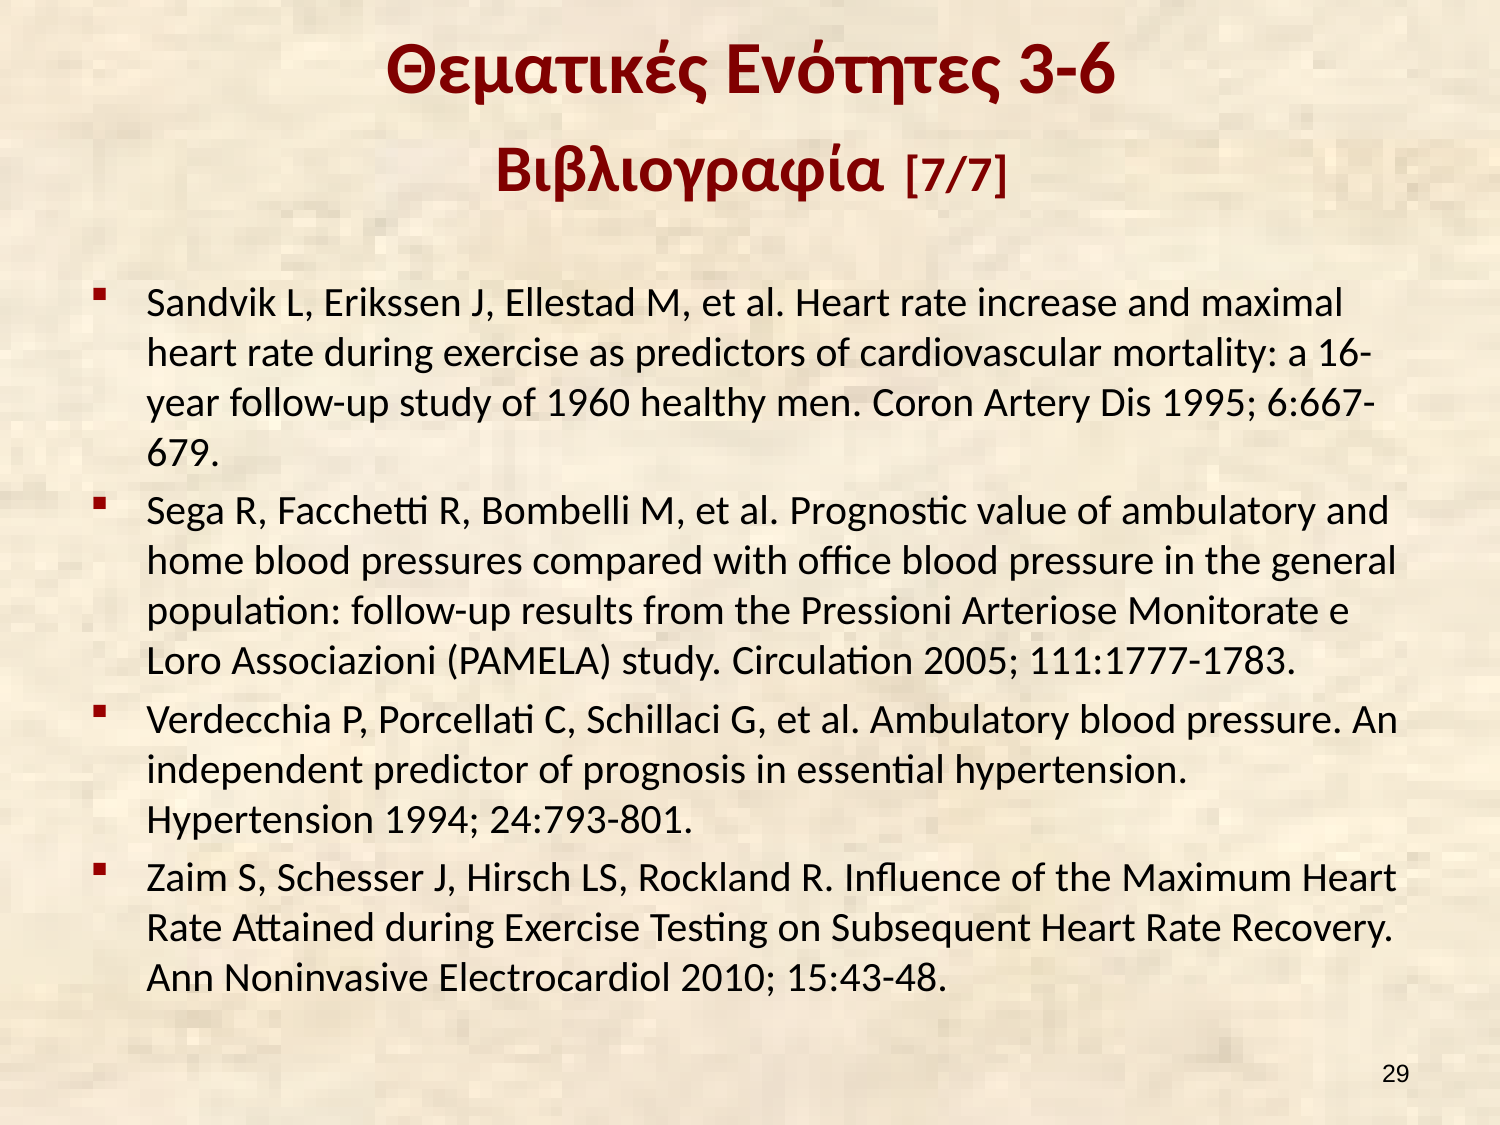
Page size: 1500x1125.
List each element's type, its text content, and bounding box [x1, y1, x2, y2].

slide_number 28 [1074, 1042, 1425, 1103]
list Sandvik L, Erikssen J, Ellestad M, et al. Heart rate increase and maximal heart rate during exercise as predictors of cardiovascular mortality: a 16-year follow-up study of 1960 healthy men. Coron Artery Dis 1995; 6:667-679. Sega R, Facchetti R, Bombelli M, et al. Prognostic value of ambulatory and home blood pressures compared with office blood pressure in the general population: follow-up results from the Pressioni Arteriose Monitorate e Loro Associazioni (PAMELA) study. Circulation 2005; 111:1777-1783. Verdecchia P, Porcellati C, Schillaci G, et al. Ambulatory blood pressure. An independent predictor of prognosis in essential hypertension. Hypertension 1994; 24:793-801. Zaim S, Schesser J, Hirsch LS, Rockland R. Influence of the Maximum Heart Rate Attained during Exercise Testing on Subsequent Heart Rate Recovery. Ann Noninvasive Electrocardiol 2010; 15:43-48. [75, 267, 1425, 1047]
title Θεματικές Ενότητες 3-6 Βιβλιογραφία [7/7] [76, 19, 1427, 208]
